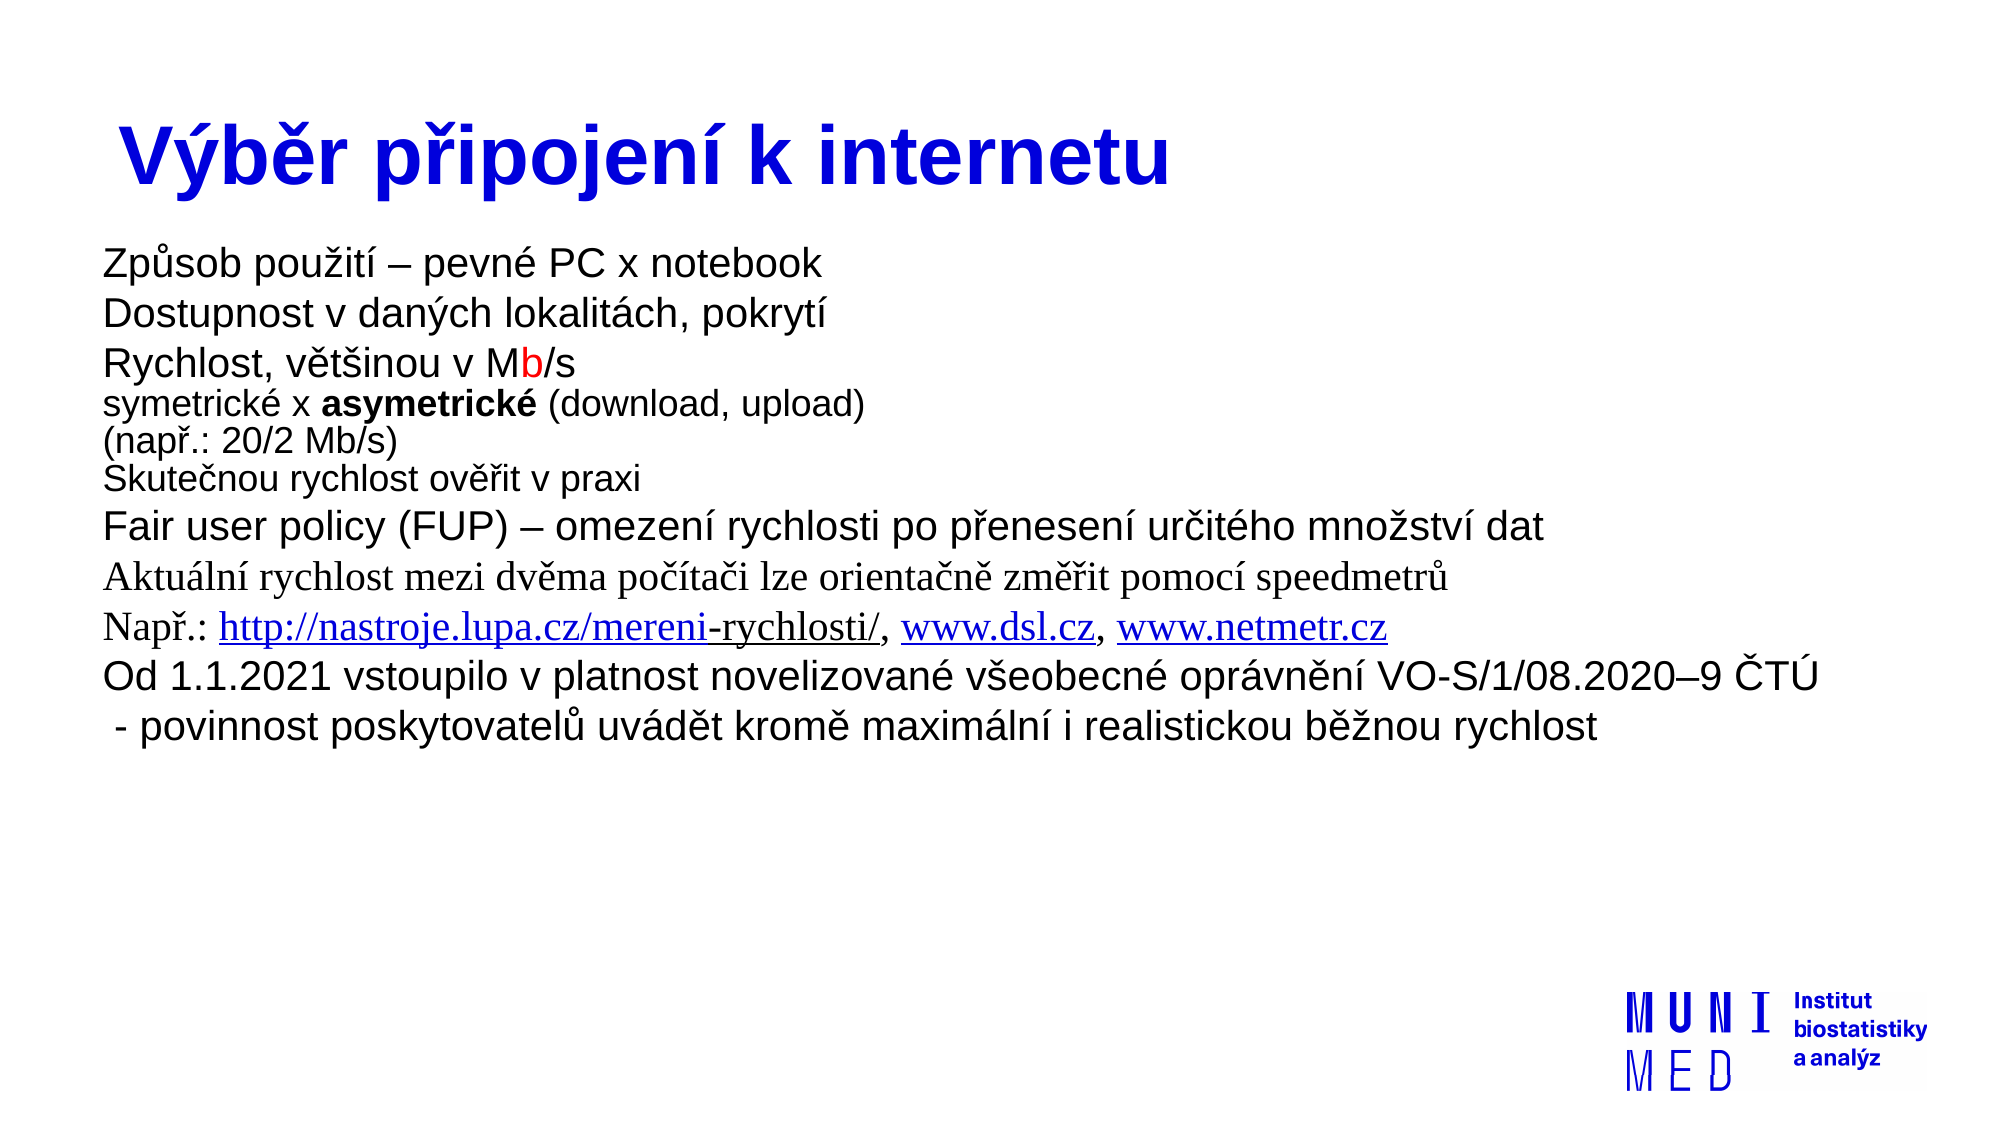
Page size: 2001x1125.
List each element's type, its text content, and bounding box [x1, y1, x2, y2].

title Výběr připojení k internetu [118, 118, 1883, 193]
list Způsob použití – pevné PC x notebook Dostupnost v daných lokalitách, pokrytí Rychlost, většinou v Mb/s symetrické x asymetrické (download, upload) (např.: 20/2 Mb/s) Skutečnou rychlost ověřit v praxi Fair user policy (FUP) – omezení rychlosti po přenesení určitého množství dat Aktuální rychlost mezi dvěma počítači lze orientačně změřit pomocí speedmetrů Např.: http://nastroje.lupa.cz/mereni-rychlosti/, www.dsl.cz, www.netmetr.cz Od 1.1.2021 vstoupilo v platnost novelizované všeobecné oprávnění VO-S/1/08.2020–9 ČTÚ - povinnost poskytovatelů uvádět kromě maximální i realistickou běžnou rychlost [102, 236, 1867, 916]
